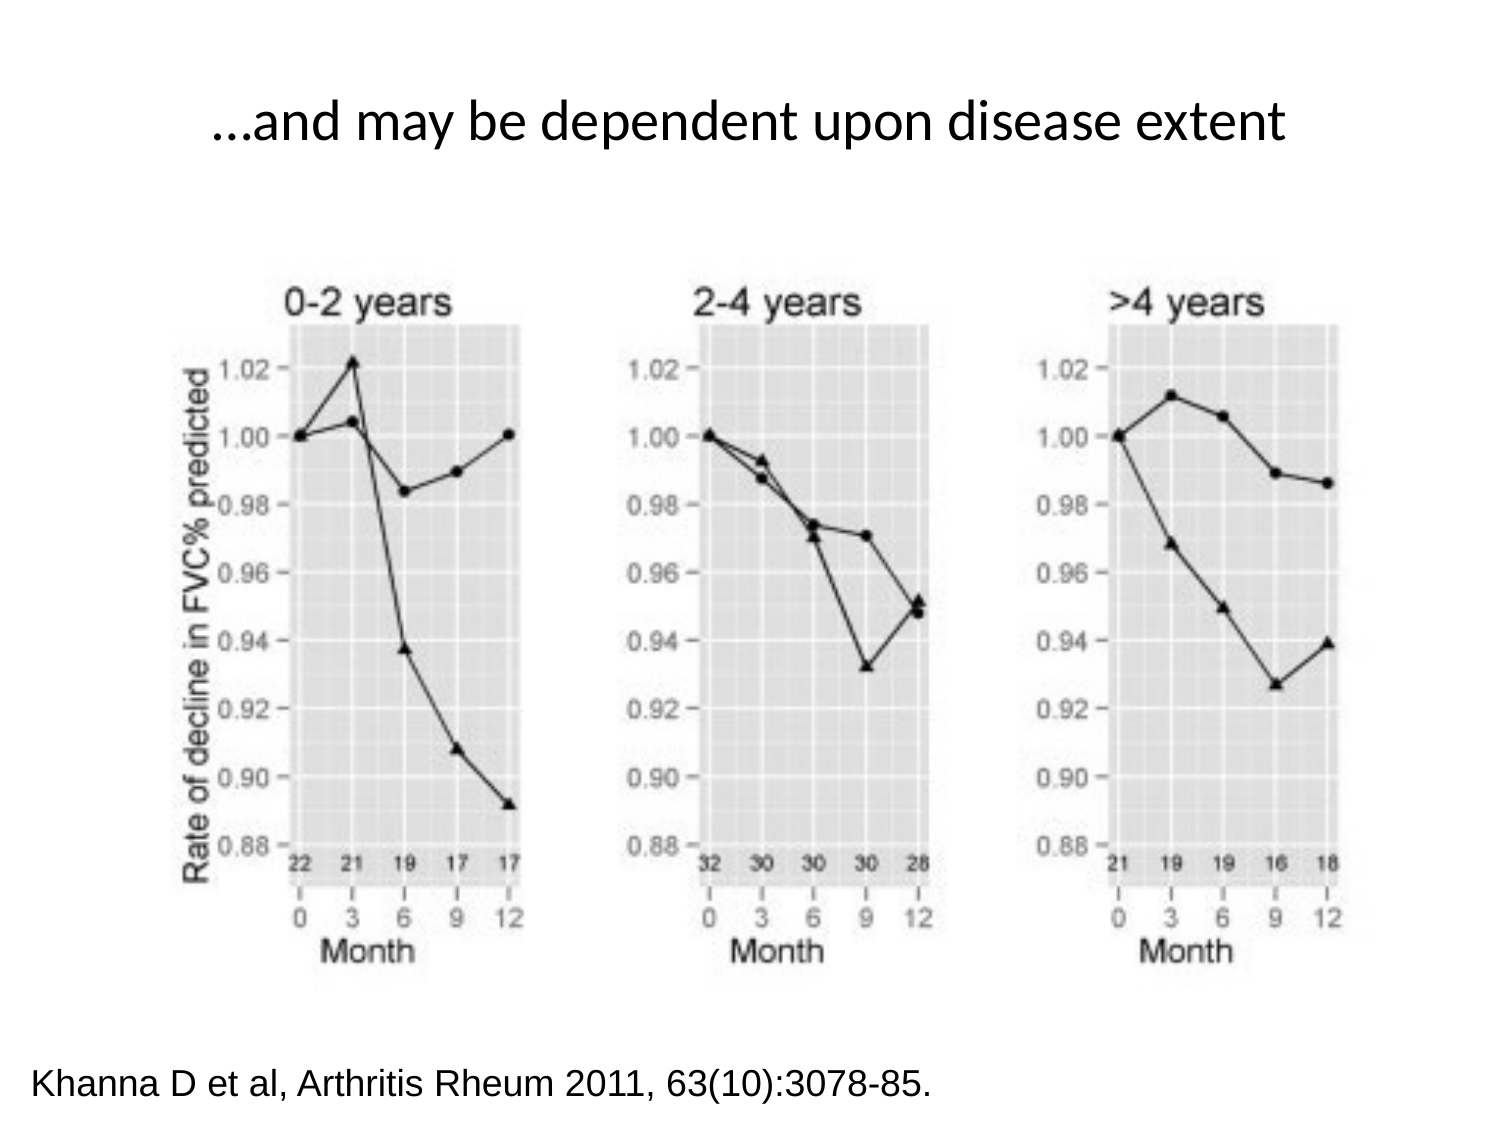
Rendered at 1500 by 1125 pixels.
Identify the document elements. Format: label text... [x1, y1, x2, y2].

picture [124, 237, 1401, 990]
text_box Khanna D et al, Arthritis Rheum 2011, 63(10):3078-85. [15, 1051, 948, 1112]
text_box …and may be dependent upon disease extent [0, 75, 1500, 160]
